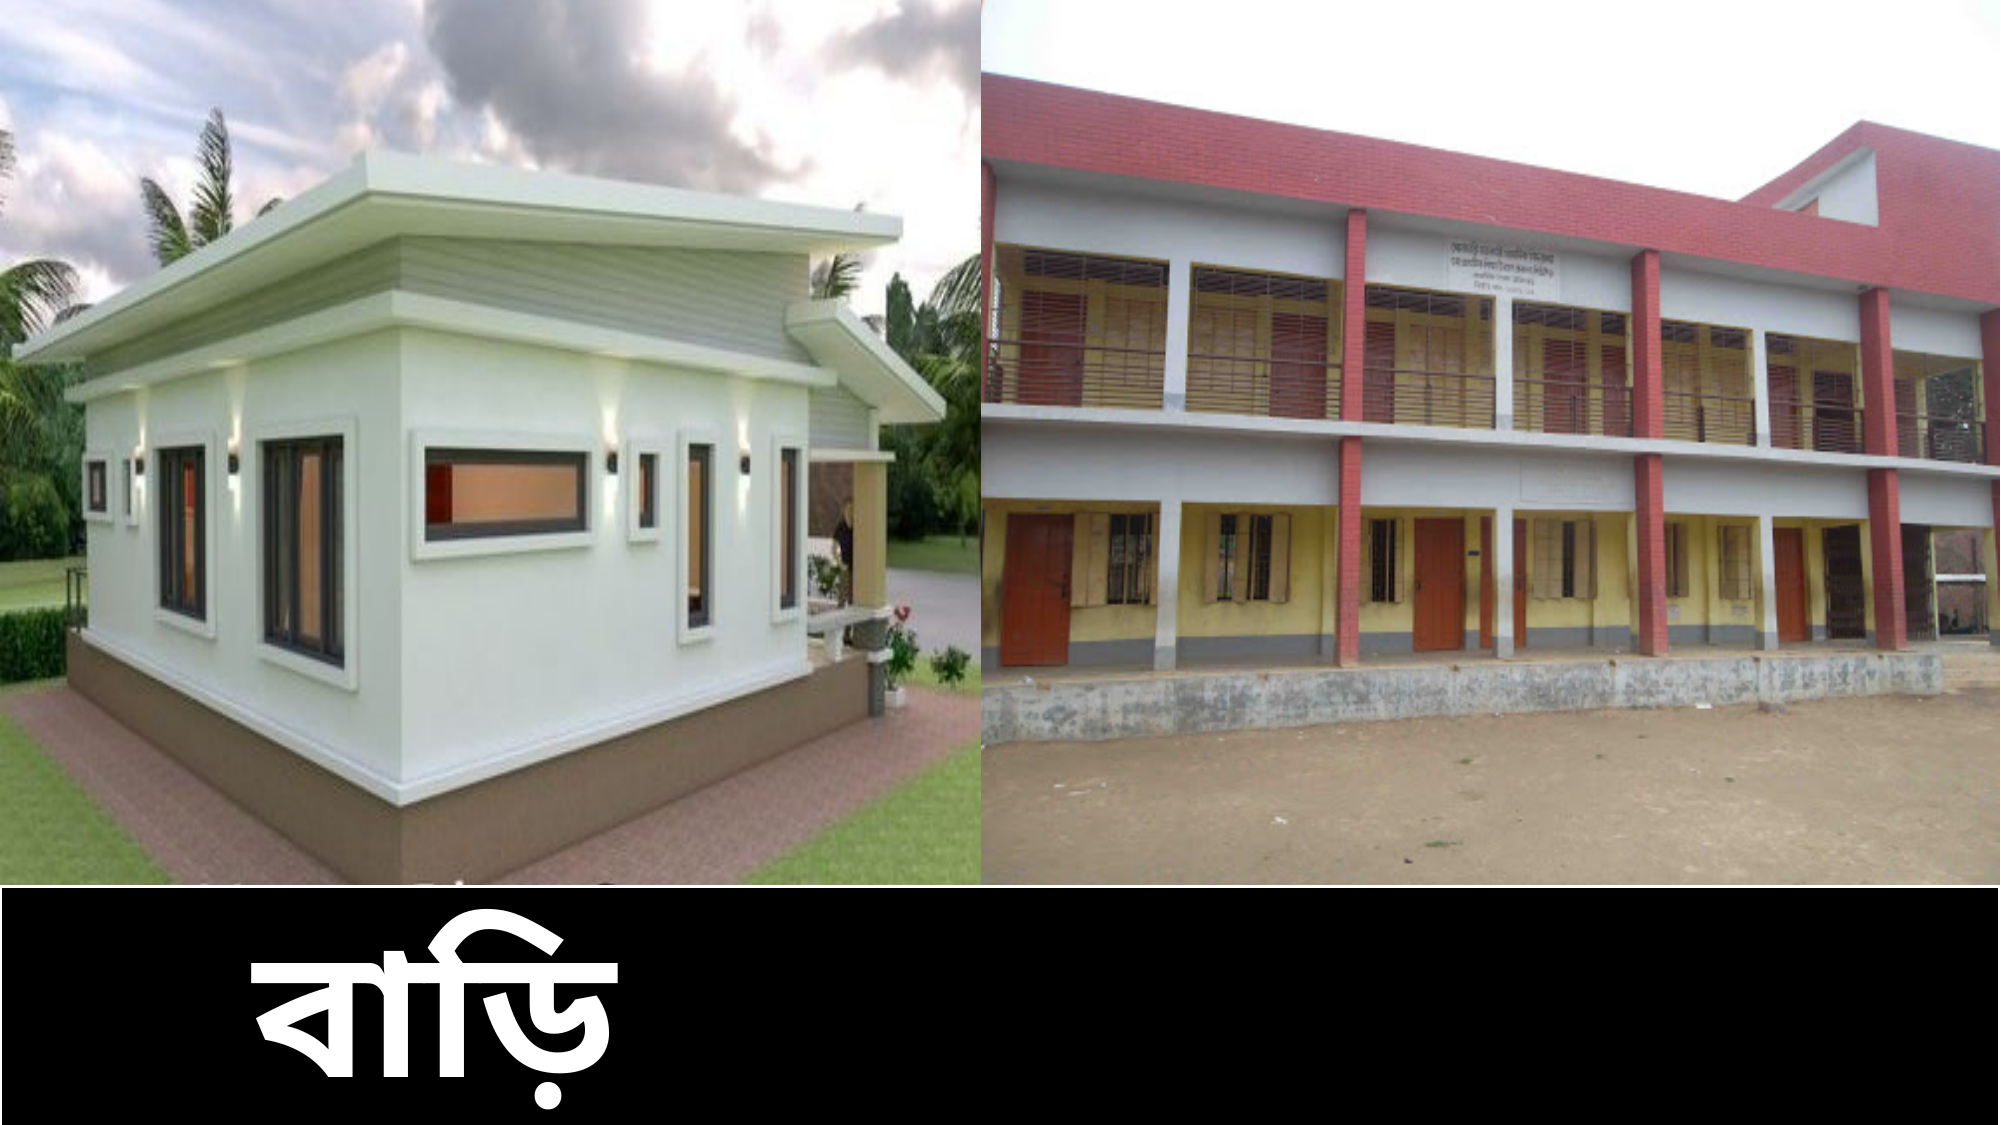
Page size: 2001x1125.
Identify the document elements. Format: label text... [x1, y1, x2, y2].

picture [0, 0, 2000, 887]
text_box বাড়ি বিদ্যালয় [0, 887, 2000, 1125]
